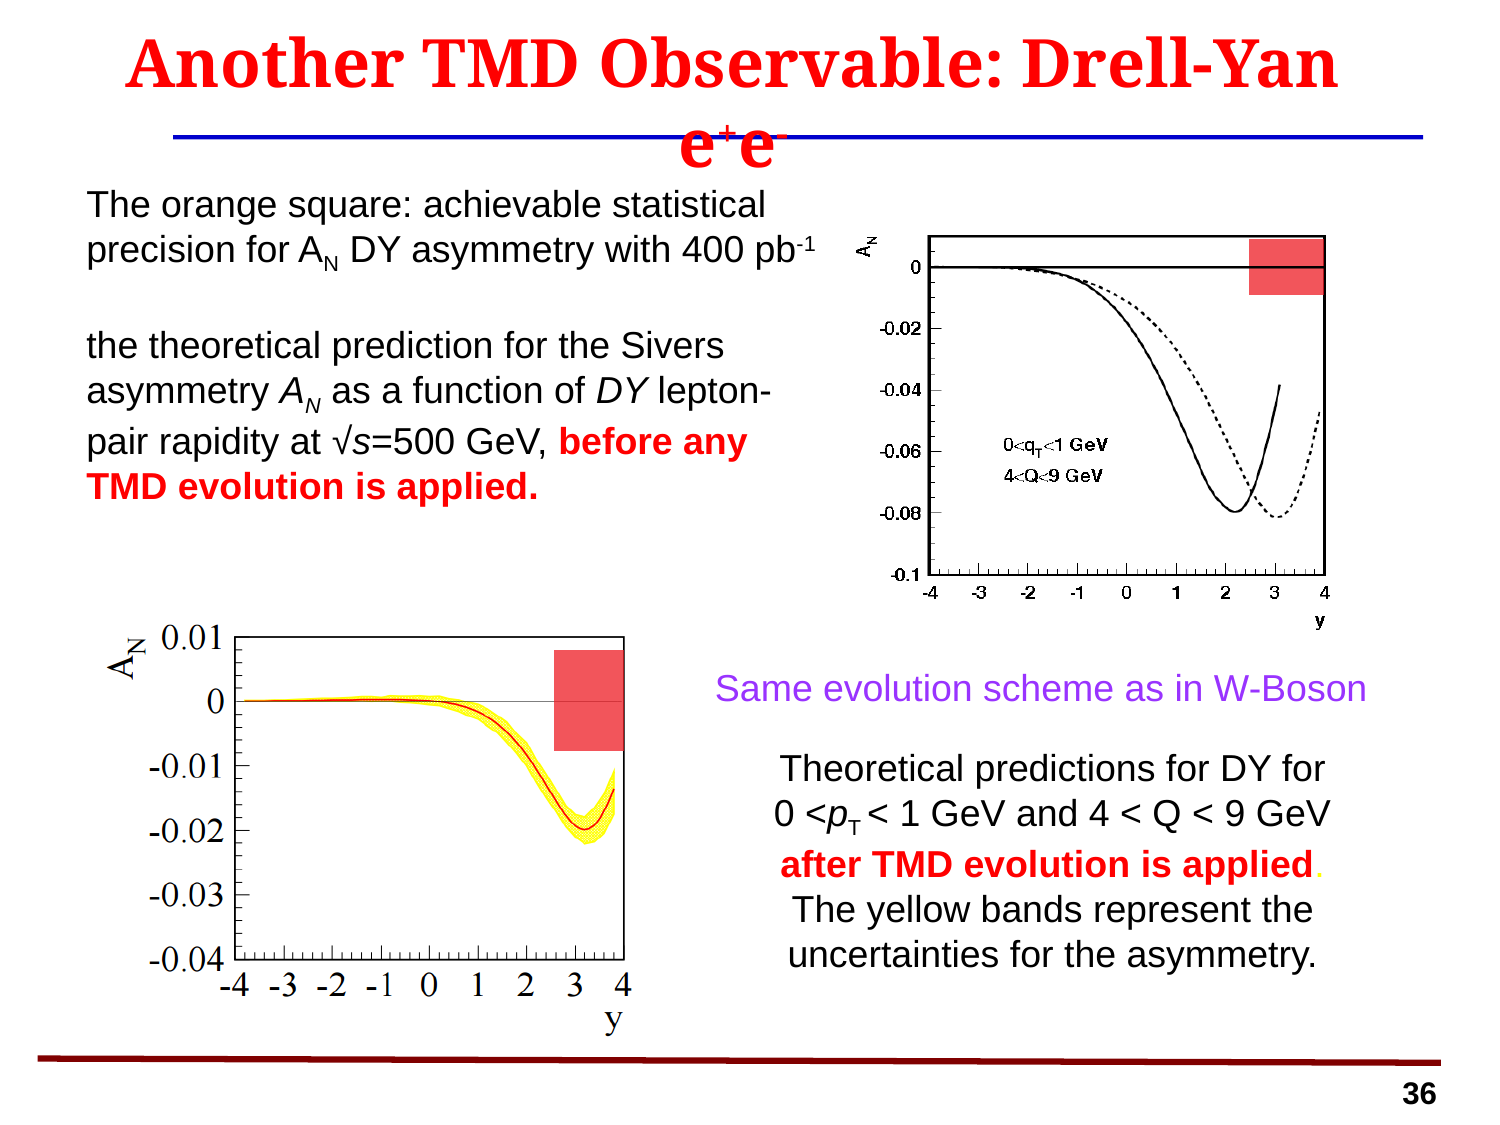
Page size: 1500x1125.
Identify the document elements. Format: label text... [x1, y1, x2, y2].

text_box The orange square: achievable statistical precision for AN DY asymmetry with 400 pb-1 the theoretical prediction for the Sivers asymmetry AN as a function of DY lepton-pair rapidity at √s=500 GeV, before any TMD evolution is applied. [71, 195, 849, 560]
picture [850, 232, 1331, 640]
text_box Same evolution scheme as in W-Boson [700, 656, 1383, 717]
picture [91, 618, 634, 1053]
text_box Theoretical predictions for DY for 0 <pT < 1 GeV and 4 < Q < 9 GeV after TMD evolution is applied. The yellow bands represent the uncertainties for the asymmetry. [753, 736, 1352, 1027]
text_box Another TMD Observable: Drell-Yan e+e- [58, 6, 1409, 195]
